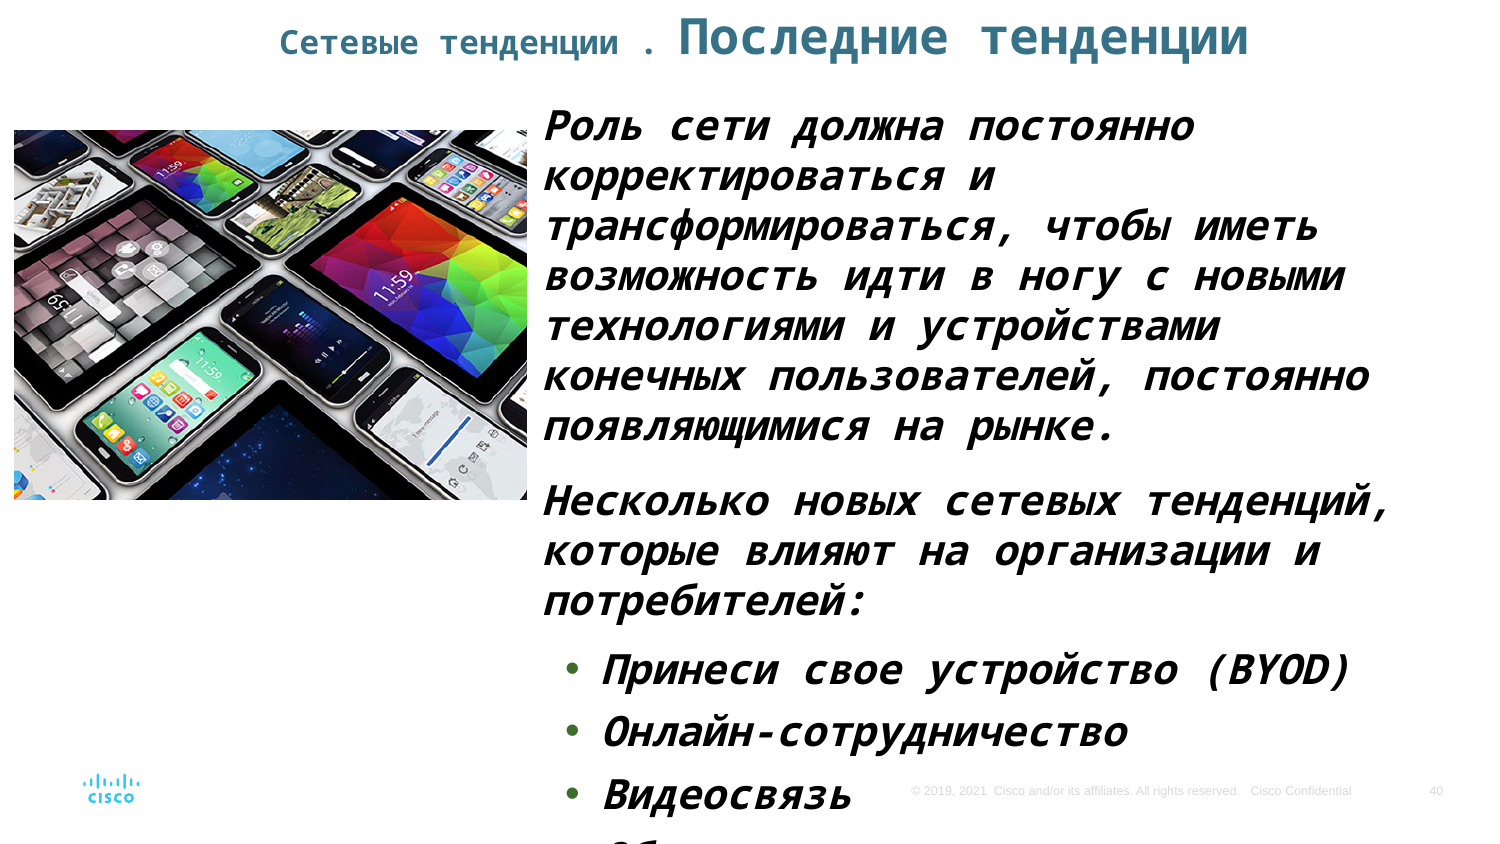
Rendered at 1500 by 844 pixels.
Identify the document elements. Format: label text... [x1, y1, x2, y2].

list Роль сети должна постоянно корректироваться и трансформироваться, чтобы иметь возможность идти в ногу с новыми технологиями и устройствами конечных пользователей, постоянно появляющимися на рынке. Несколько новых сетевых тенденций, которые влияют на организации и потребителей: Принеси свое устройство (BYOD) Онлайн-сотрудничество Видеосвязь Облачные вычисления [526, 91, 1452, 762]
title Сетевые тенденции . Последние тенденции [14, 6, 1500, 63]
picture [14, 130, 527, 501]
